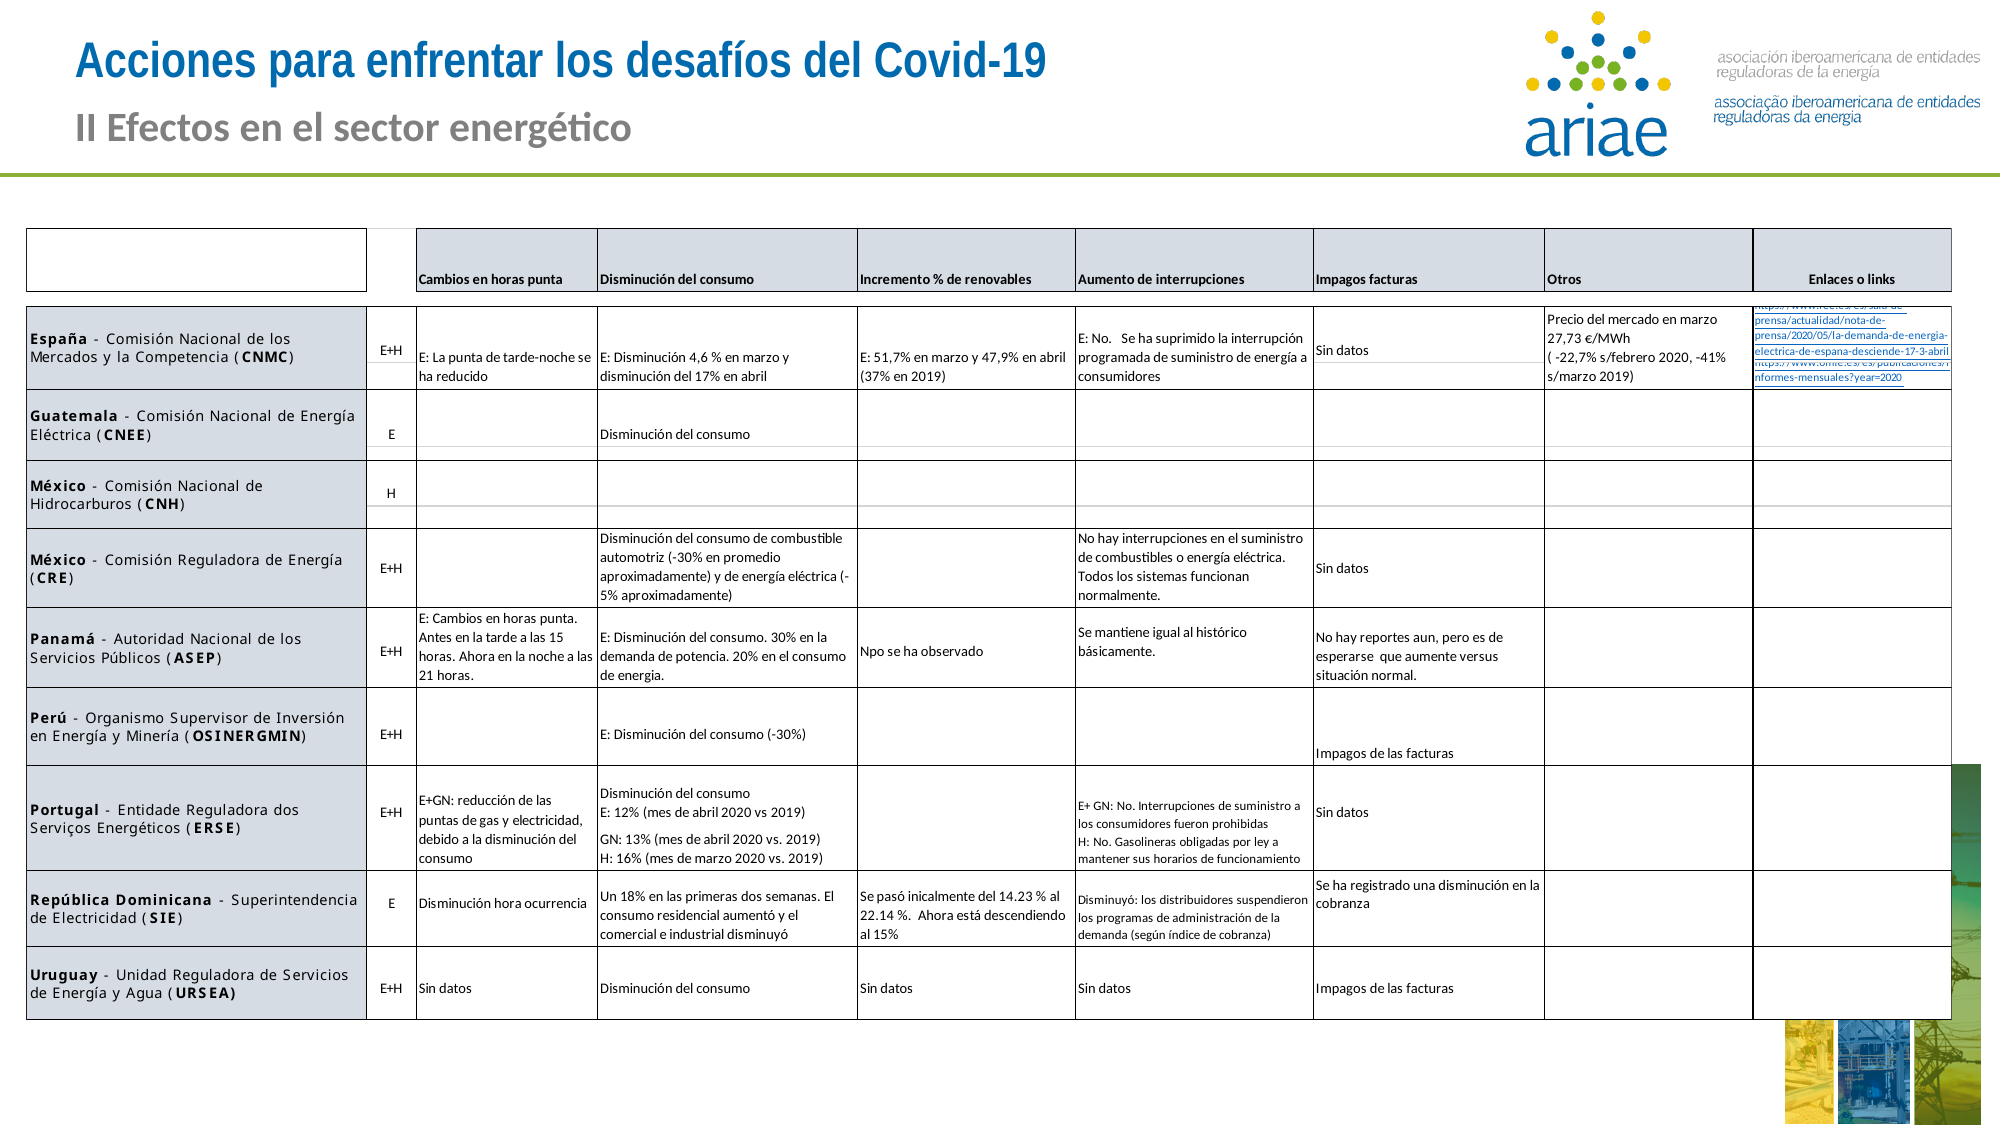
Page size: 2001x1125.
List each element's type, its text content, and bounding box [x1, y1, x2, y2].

picture [1502, 0, 2000, 167]
picture [26, 228, 1953, 1124]
text_box Acciones para enfrentar los desafíos del Covid-19 II Efectos en el sector energético [60, 20, 1953, 158]
